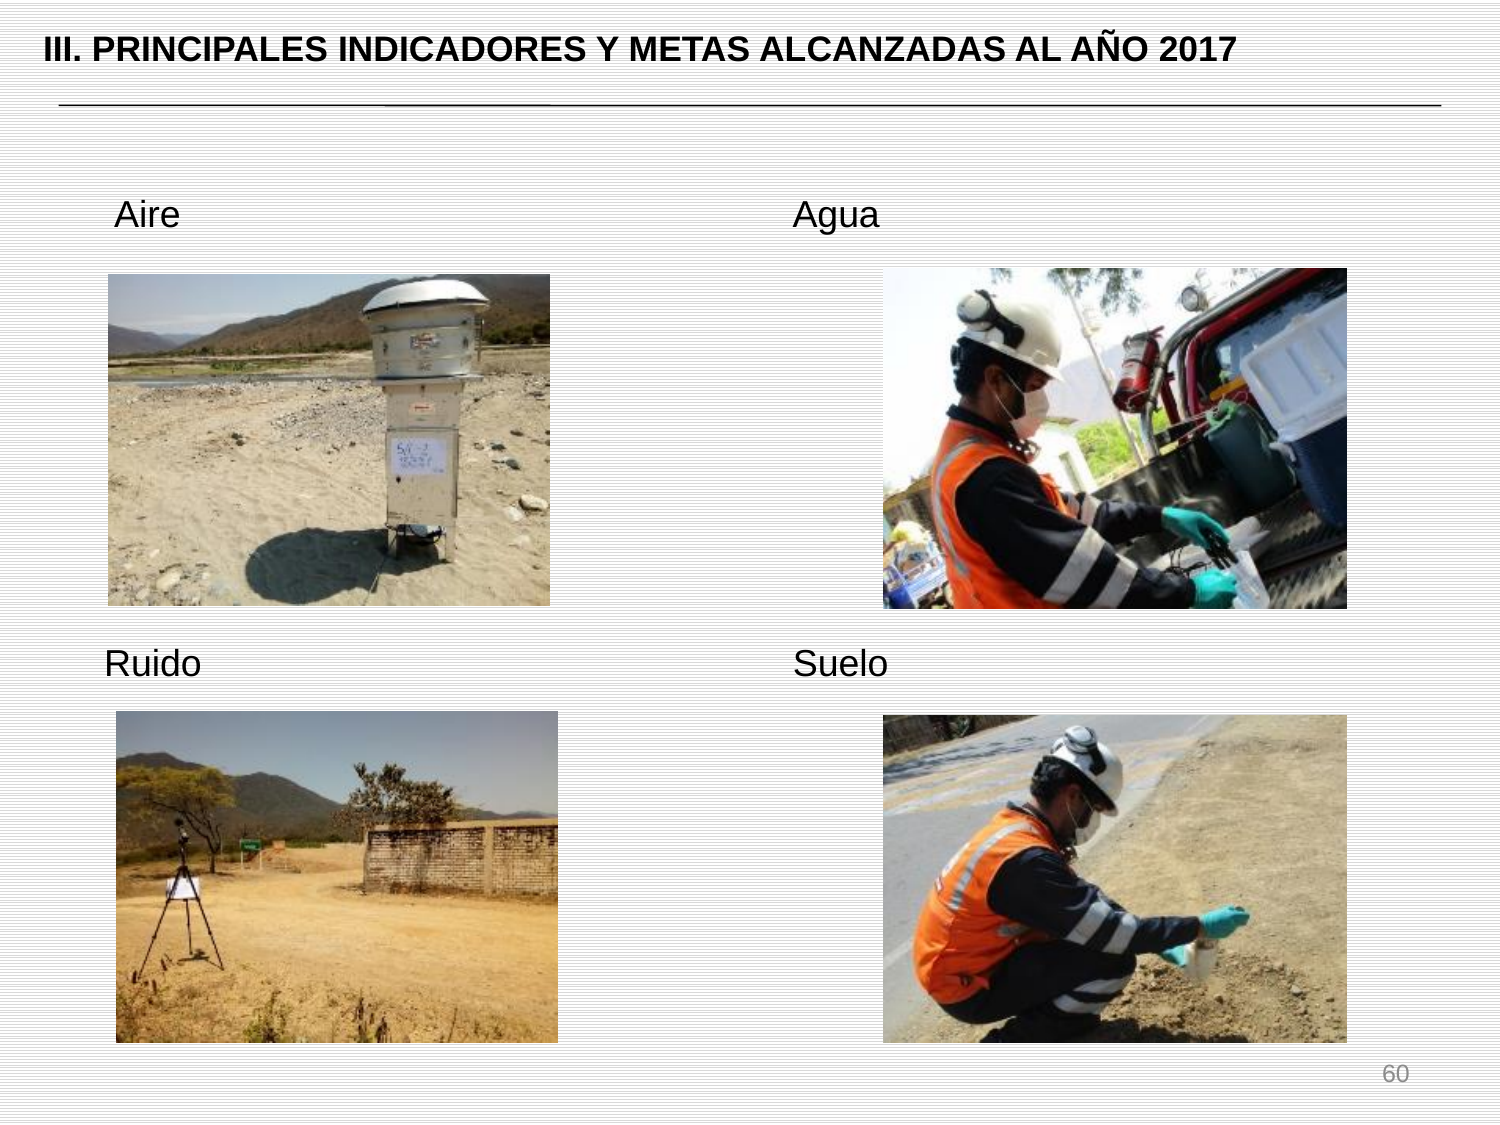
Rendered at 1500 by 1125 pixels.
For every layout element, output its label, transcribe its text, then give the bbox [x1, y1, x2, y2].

slide_number 60 [1074, 1042, 1425, 1103]
text_box Aire [99, 182, 196, 243]
picture [116, 711, 558, 1043]
picture [883, 267, 1347, 610]
text_box Suelo [778, 631, 904, 692]
picture [108, 274, 550, 606]
text_box Agua [777, 182, 895, 243]
text_box III. PRINCIPALES INDICADORES Y METAS ALCANZADAS AL AÑO 2017 [28, 19, 1500, 77]
picture [883, 715, 1347, 1043]
text_box Ruido [89, 631, 217, 692]
